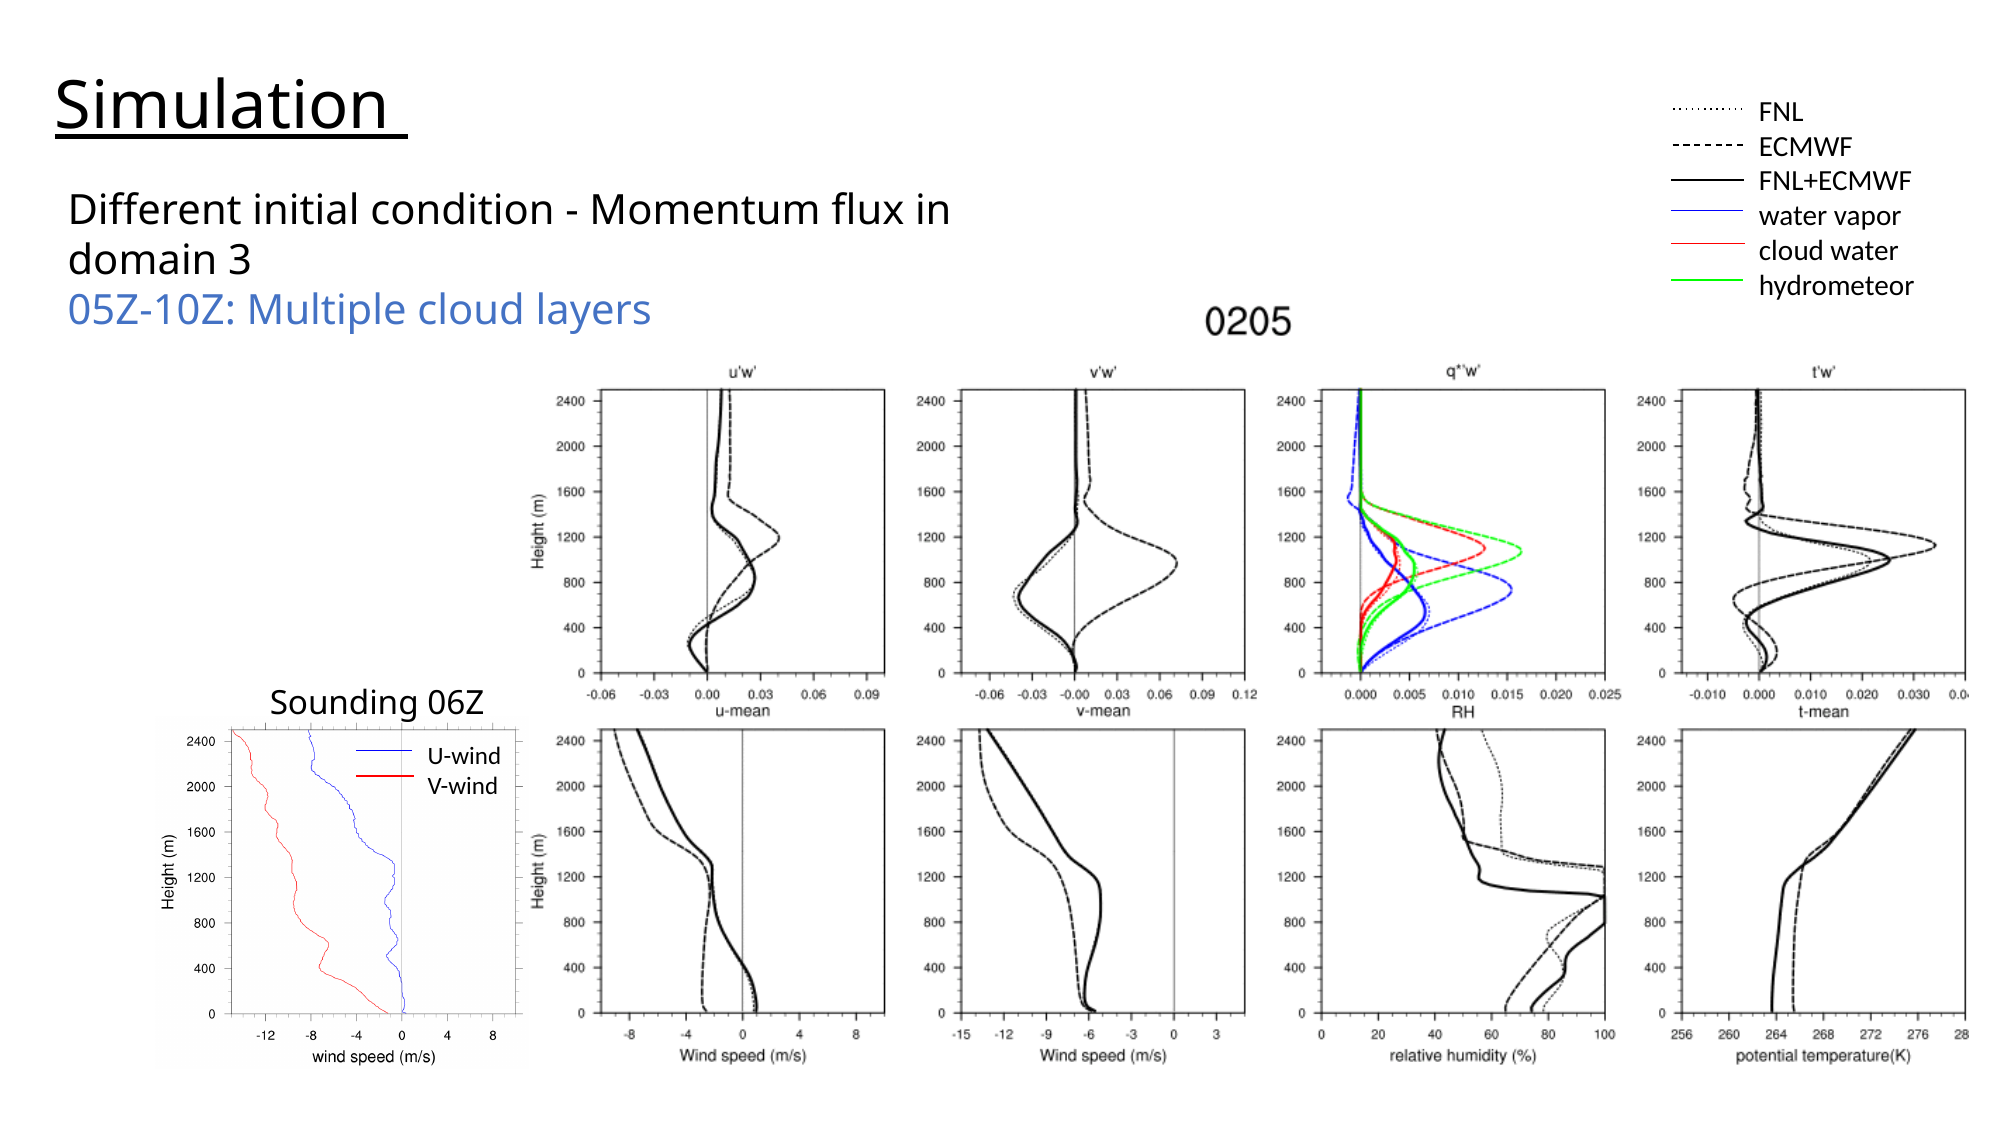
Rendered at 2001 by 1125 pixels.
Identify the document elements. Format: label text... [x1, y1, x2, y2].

text_box Different initial condition - Momentum flux in domain 3 05Z-10Z: Multiple cloud layers [47, 162, 528, 273]
text_box Simulation [43, 50, 528, 161]
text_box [1671, 76, 2000, 303]
picture [528, 0, 1969, 1125]
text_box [155, 661, 529, 1069]
